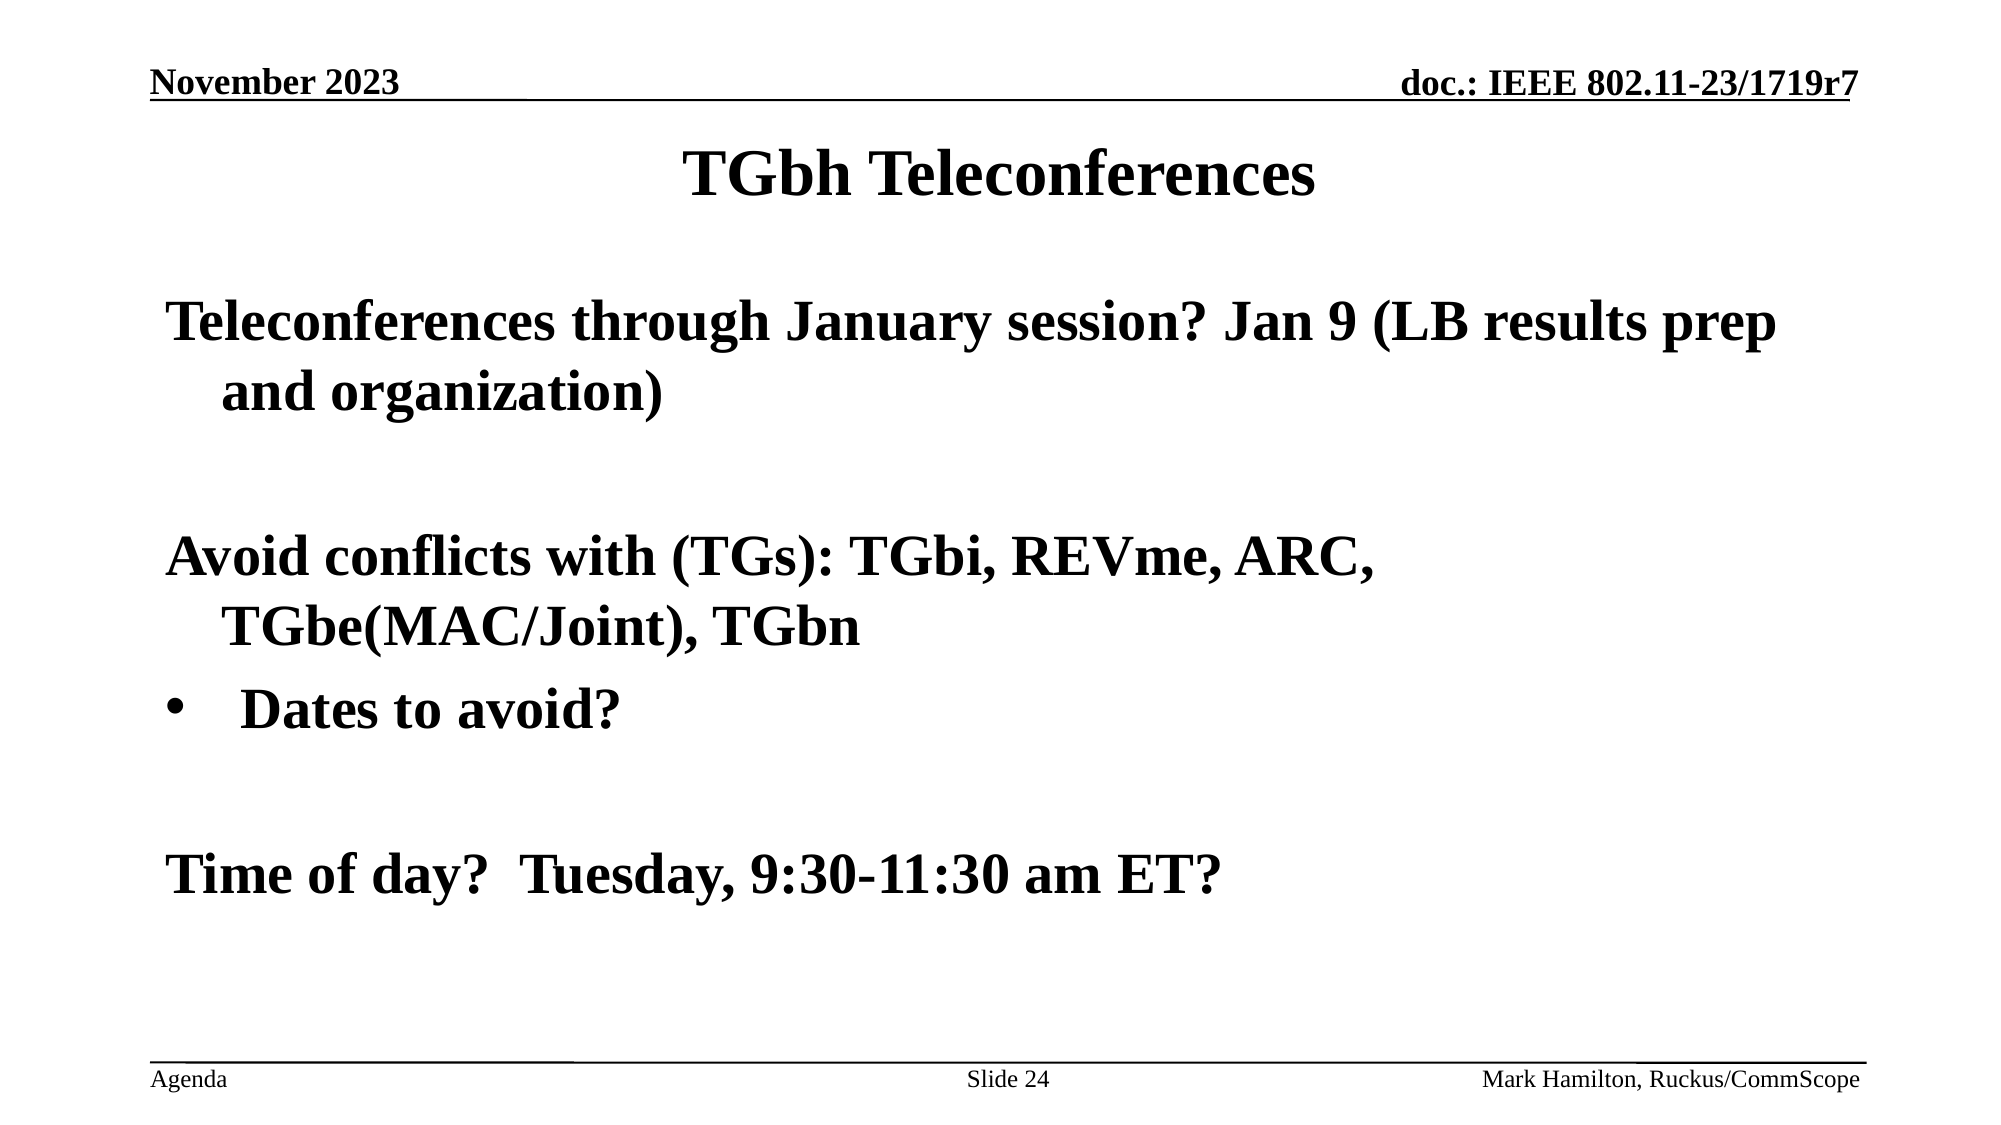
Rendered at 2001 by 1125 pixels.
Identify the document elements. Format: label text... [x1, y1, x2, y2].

title TGbh Teleconferences [149, 112, 1850, 226]
slide_number Slide 24 [950, 1061, 1067, 1123]
list Teleconferences through January session? Jan 9 (LB results prep and organization) Avoid conflicts with (TGs): TGbi, REVme, ARC, TGbe(MAC/Joint), TGbn Dates to avoid? Time of day? Tuesday, 9:30-11:30 am ET? [149, 274, 1850, 1063]
